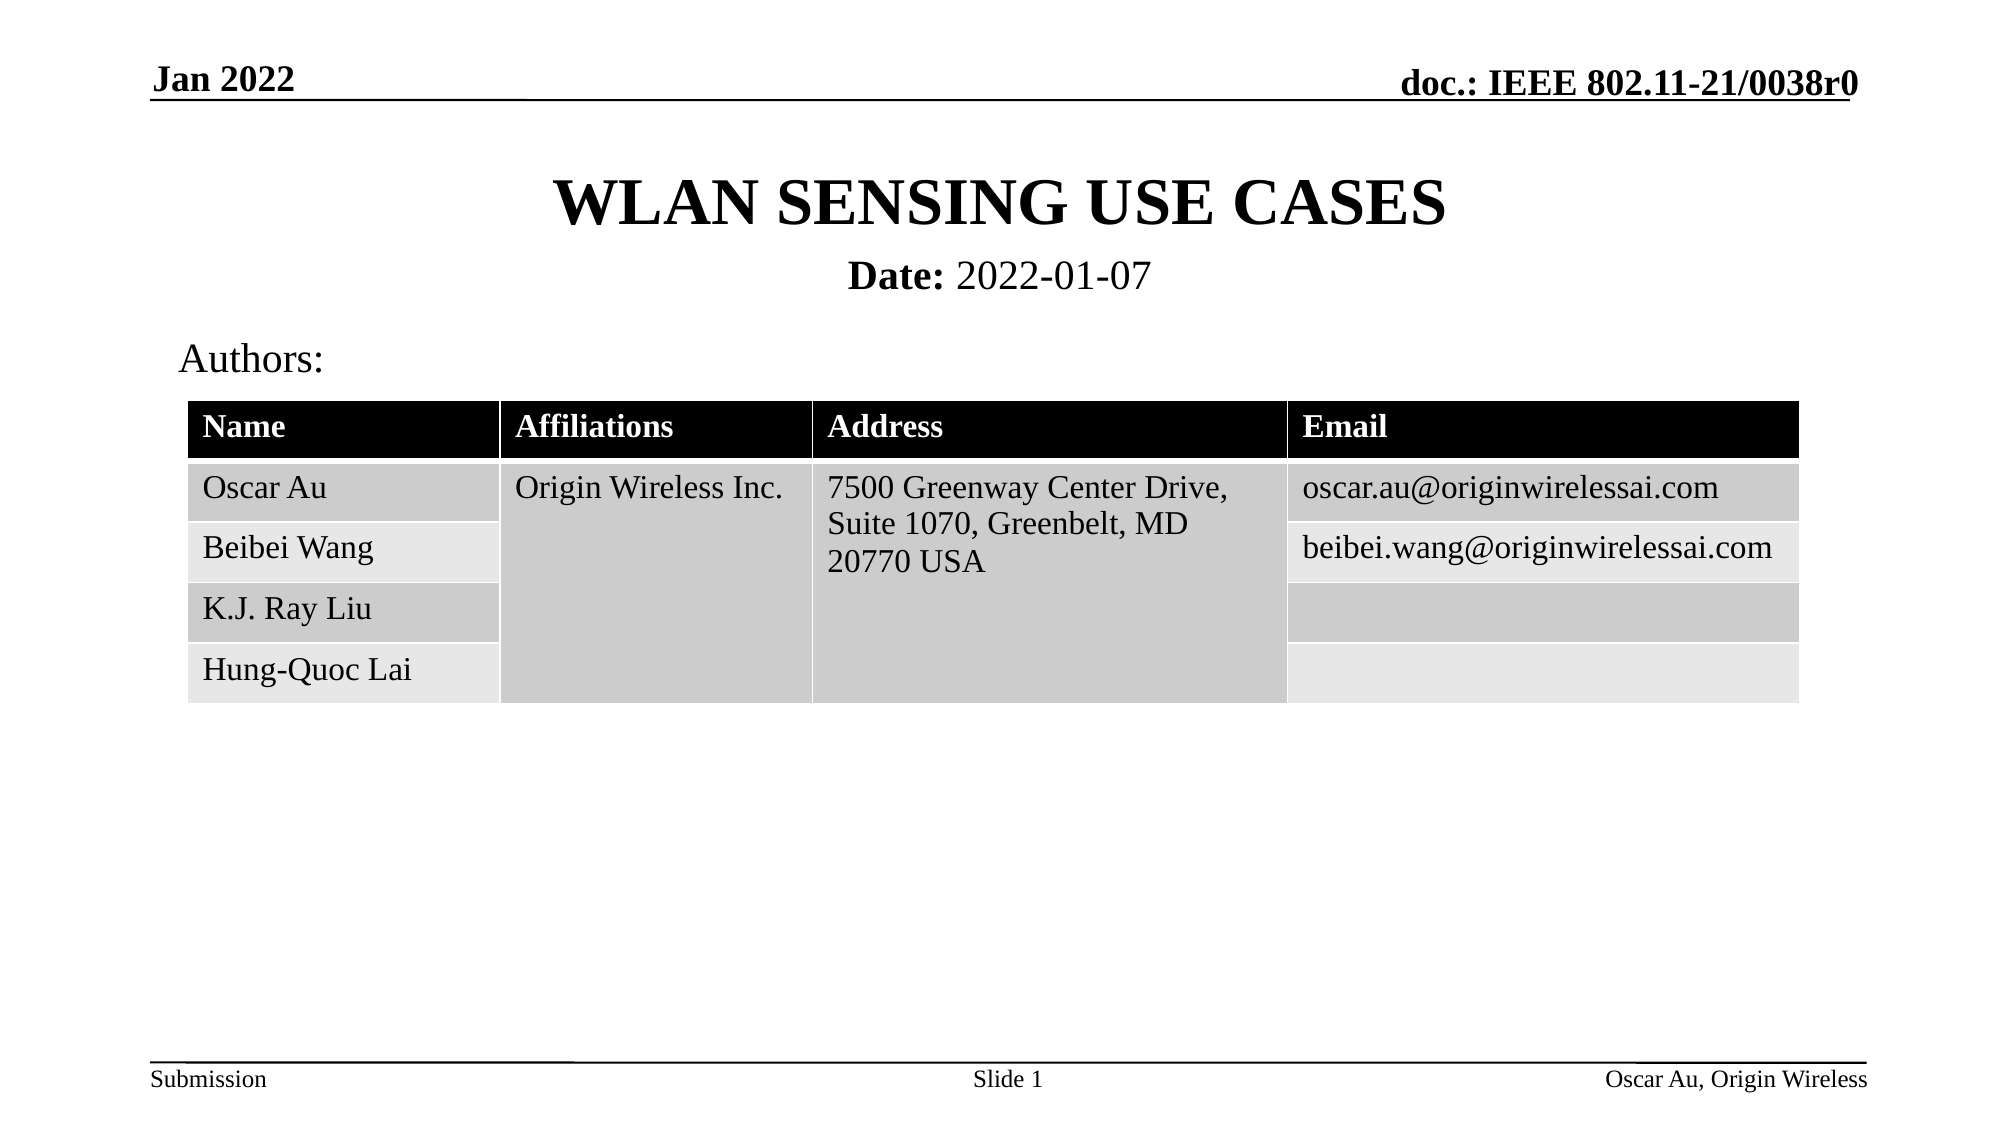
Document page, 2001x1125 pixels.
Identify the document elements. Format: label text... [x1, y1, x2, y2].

title WLAN SENSING USE CASES [149, 76, 1851, 319]
text_box Authors: [162, 323, 401, 387]
table_cell beibei.wang@originwirelessai.com [1288, 523, 1799, 582]
table_cell Oscar Au [188, 464, 499, 521]
table_cell 7500 Greenway Center Drive, Suite 1070, Greenbelt, MD 20770 USA [813, 464, 1287, 703]
table_header Email [1288, 401, 1799, 458]
table_cell Origin Wireless Inc. [501, 464, 812, 703]
table_cell Beibei Wang [188, 523, 499, 582]
subtitle Date: 2022-01-07 [299, 239, 1701, 319]
table_cell [1288, 644, 1799, 703]
slide_number Slide 1 [950, 1061, 1067, 1123]
table_cell K.J. Ray Liu [188, 583, 499, 642]
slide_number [152, 54, 563, 100]
footer Oscar Au, Origin Wireless [1171, 1061, 1869, 1093]
table_cell oscar.au@originwirelessai.com [1288, 464, 1799, 521]
table_cell [1288, 583, 1799, 642]
table_header Name [188, 401, 499, 458]
table_cell Hung-Quoc Lai [188, 644, 499, 703]
table_header Affiliations [501, 401, 812, 458]
table_header Address [813, 401, 1287, 458]
